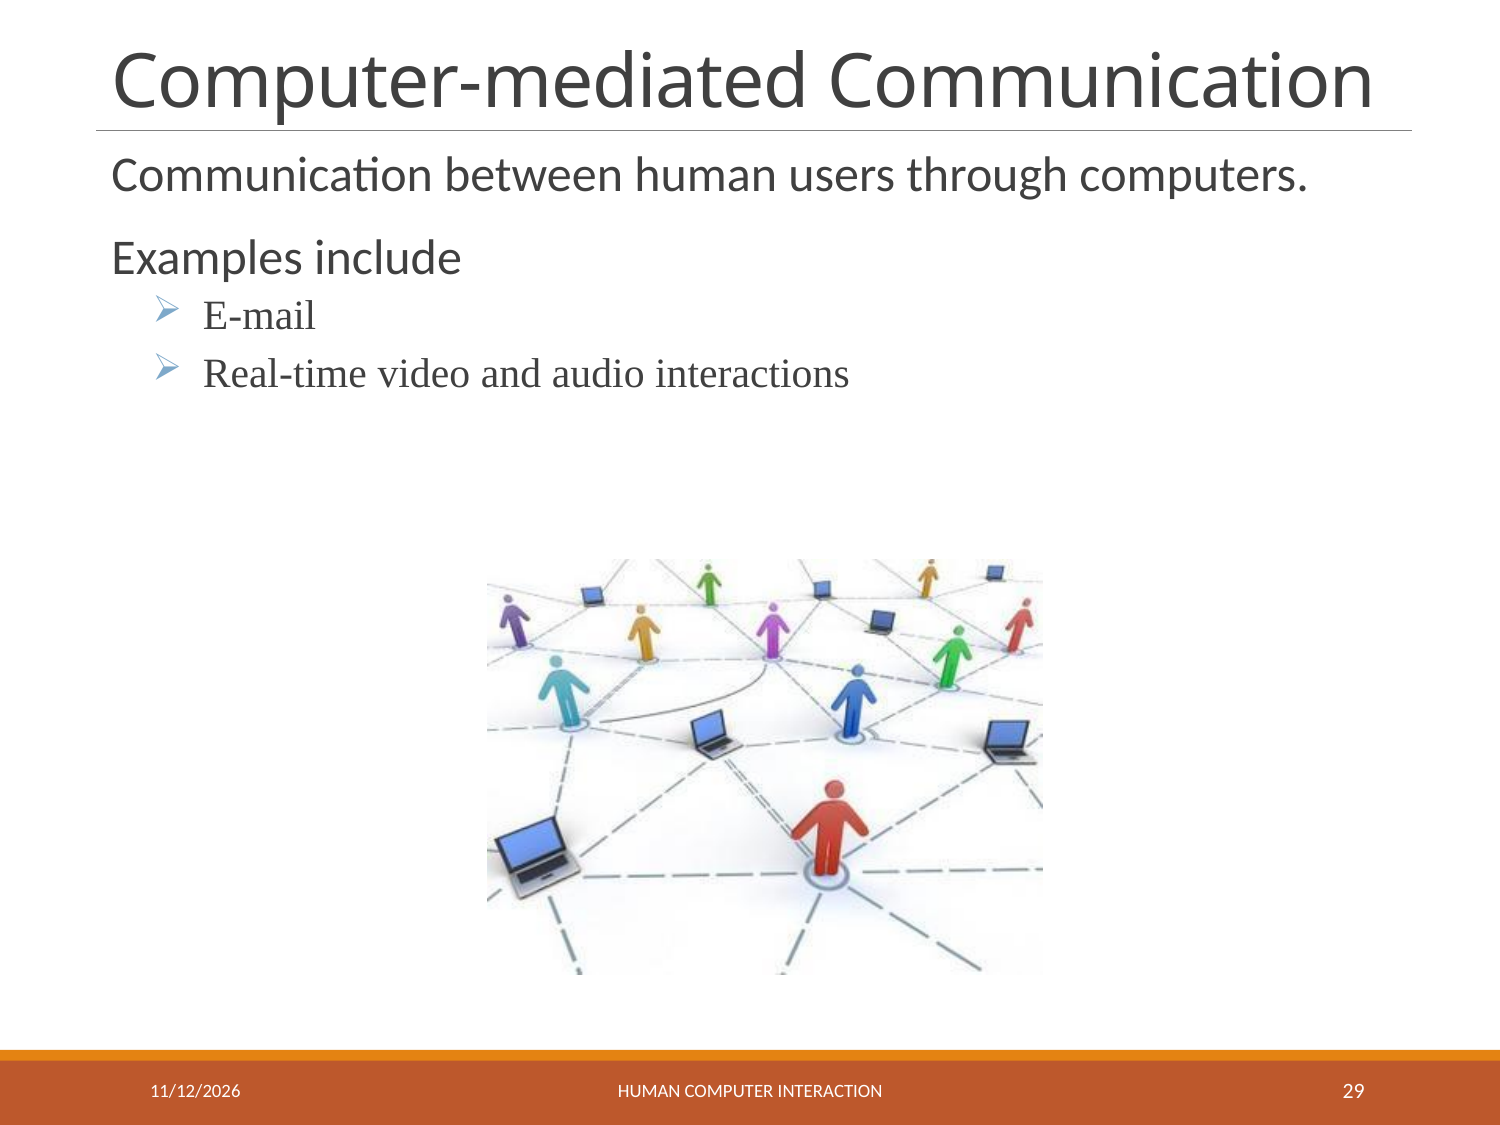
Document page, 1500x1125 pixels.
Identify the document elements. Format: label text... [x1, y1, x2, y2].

slide_number 29 [1218, 1059, 1380, 1120]
list Communication between human users through computers. Examples include E-mail Real-time video and audio interactions [96, 140, 1413, 1034]
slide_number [135, 1059, 440, 1120]
title Computer-mediated Communication [96, 19, 1413, 131]
picture [486, 558, 1043, 976]
footer Human Computer Interaction [453, 1059, 1047, 1120]
